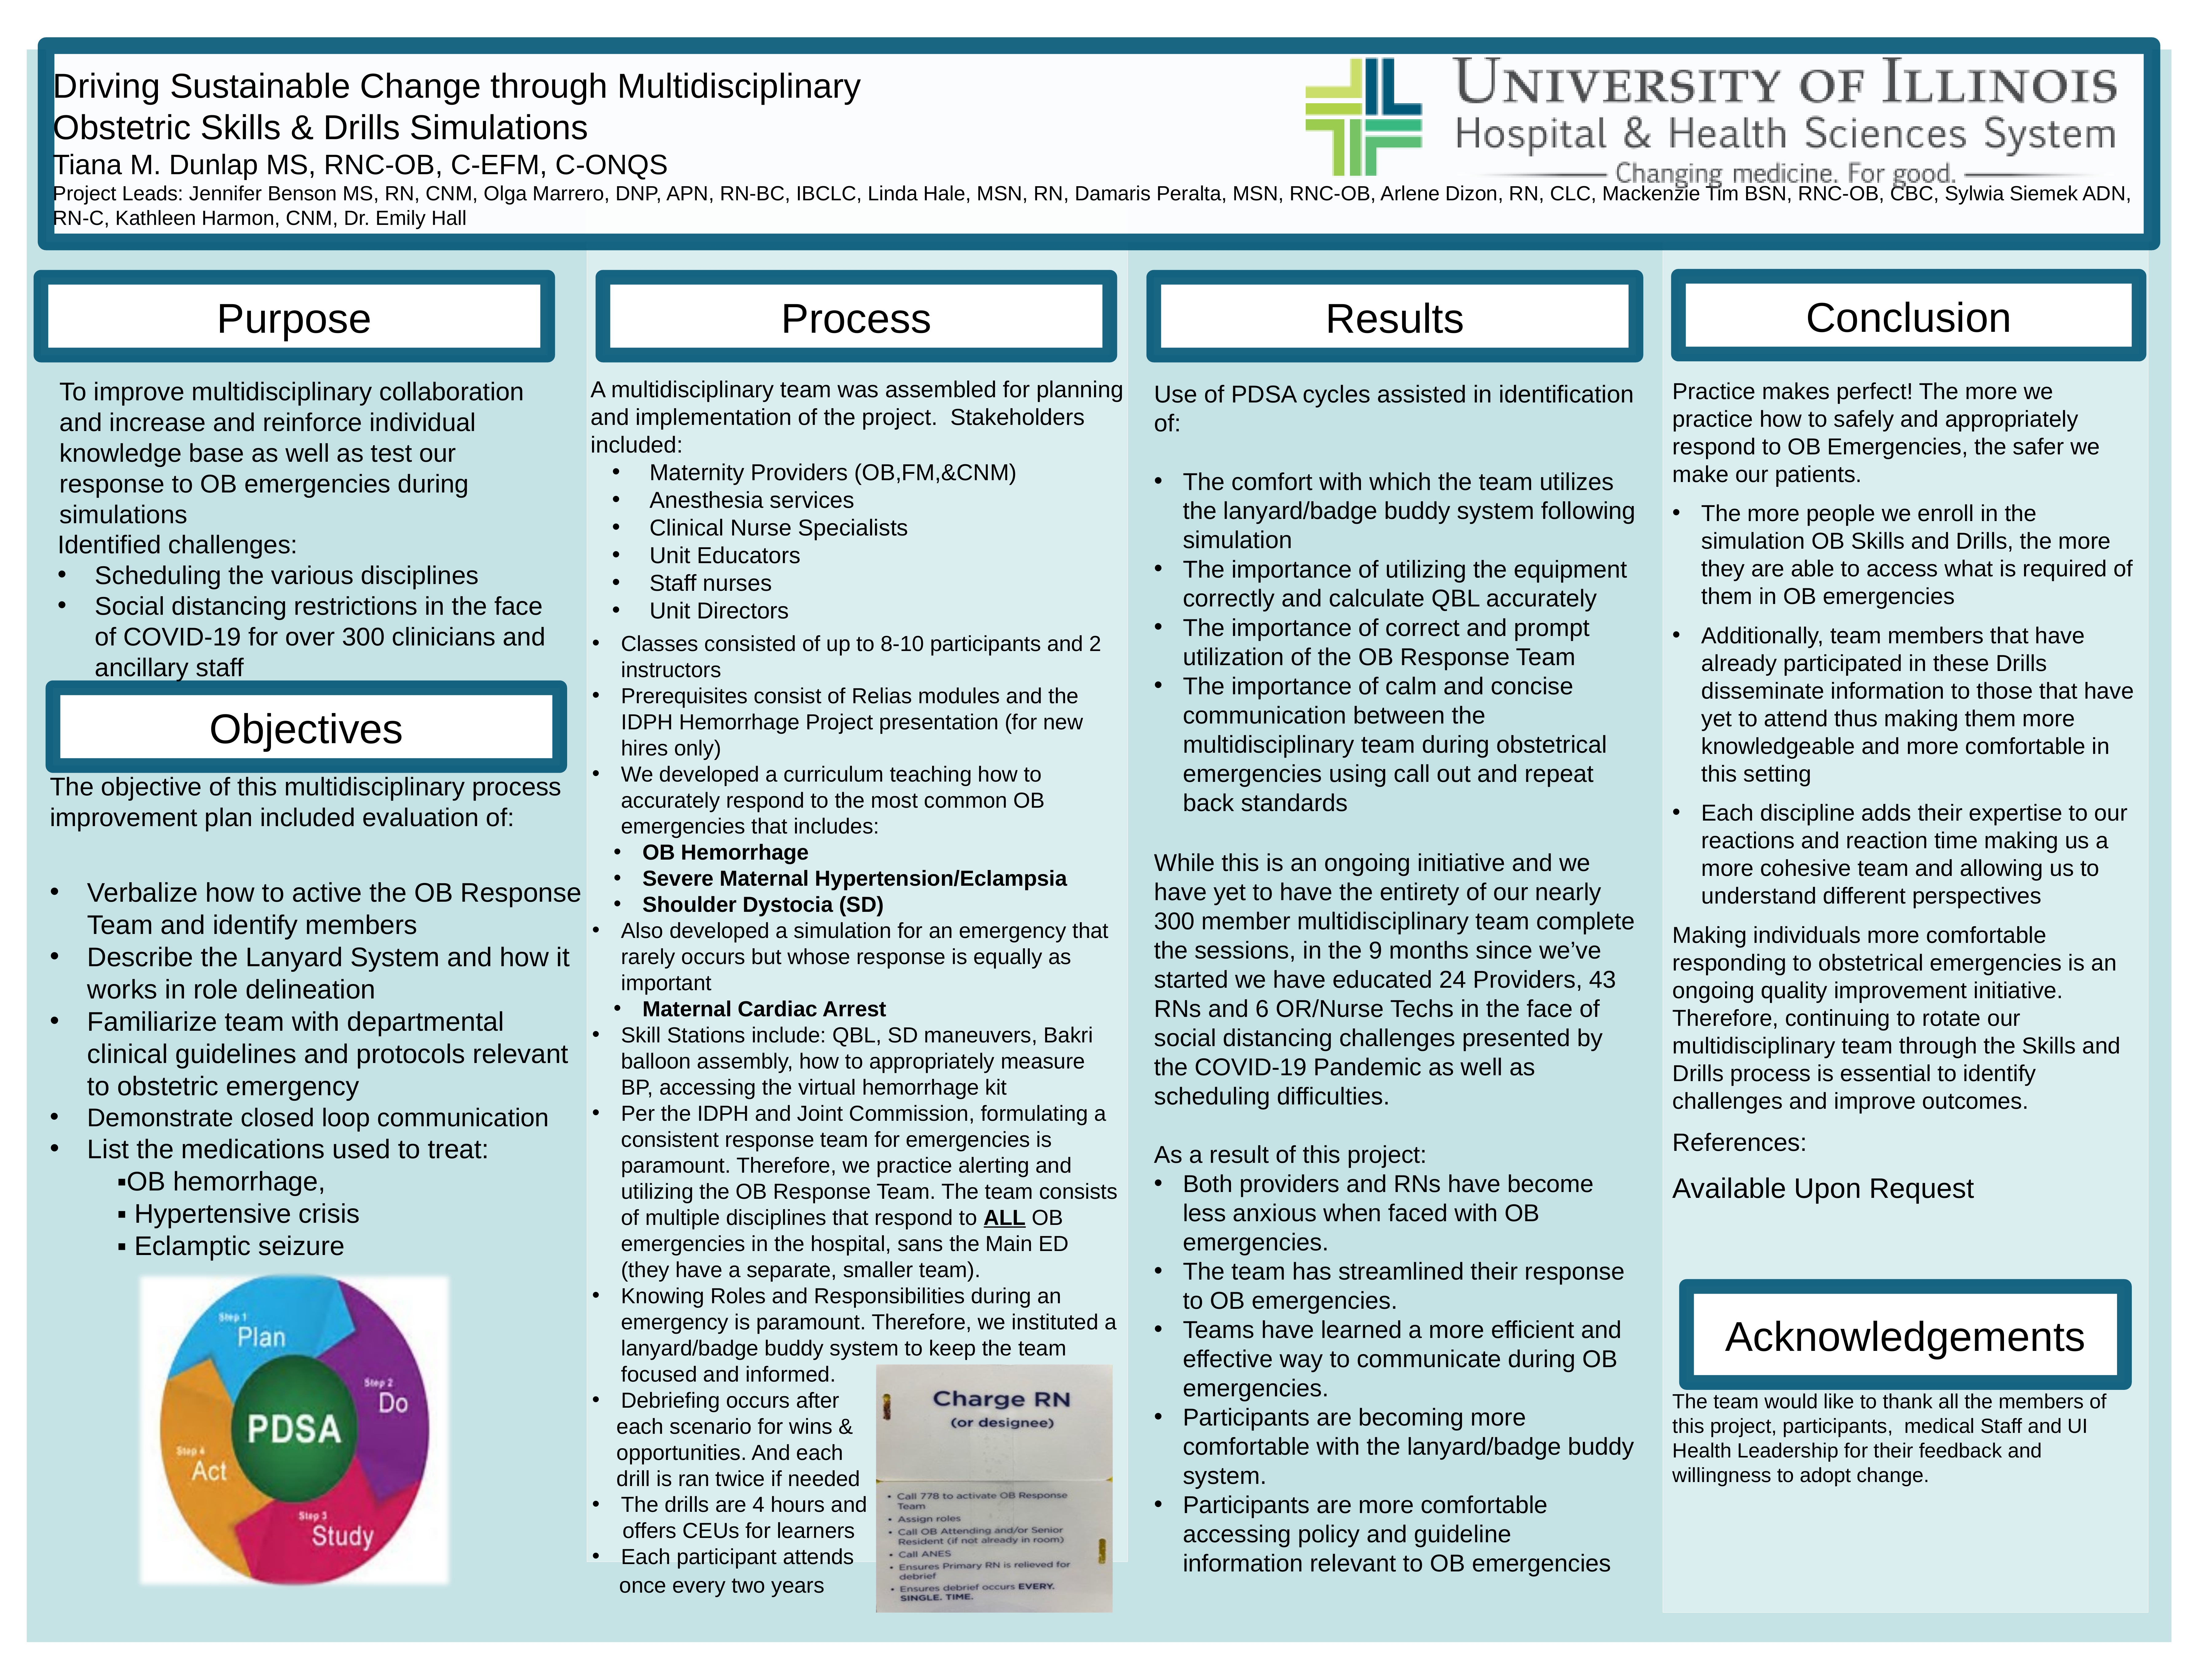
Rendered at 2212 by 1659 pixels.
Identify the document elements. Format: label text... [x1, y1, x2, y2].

text_box To improve multidisciplinary collaboration and increase and reinforce individual knowledge base as well as test our response to OB emergencies during simulations [55, 372, 553, 525]
text_box Process [603, 277, 1110, 355]
picture [135, 1271, 454, 1590]
text_box A multidisciplinary team was assembled for planning and implementation of the project. Stakeholders included: Maternity Providers (OB,FM,&CNM) Anesthesia services Clinical Nurse Specialists Unit Educators Staff nurses Unit Directors [587, 372, 1128, 625]
text_box [19, 42, 2179, 1649]
picture [1305, 57, 2116, 188]
text_box Acknowledgements [1686, 1286, 2124, 1382]
text_box Conclusion [1678, 276, 2139, 354]
text_box Objectives [53, 688, 560, 766]
picture [870, 1365, 1119, 1613]
text_box The objective of this multidisciplinary process improvement plan included evaluation of: Verbalize how to active the OB Response Team and identify members Describe the Lanyard System and how it works in role delineation Familiarize team with departmental clinical guidelines and protocols relevant to obstetric emergency Demonstrate closed loop communication List the medications used to treat: ▪OB hemorrhage, ▪ Hypertensive crisis ▪ Eclamptic seizure [46, 768, 587, 1359]
text_box Identified challenges: Scheduling the various disciplines Social distancing restrictions in the face of COVID-19 for over 300 clinicians and ancillary staff [53, 525, 560, 684]
text_box Purpose [41, 277, 548, 355]
text_box Classes consisted of up to 8-10 participants and 2 instructors Prerequisites consist of Relias modules and the IDPH Hemorrhage Project presentation (for new hires only) We developed a curriculum teaching how to accurately respond to the most common OB emergencies that includes: OB Hemorrhage Severe Maternal Hypertension/Eclampsia Shoulder Dystocia (SD) Also developed a simulation for an emergency that rarely occurs but whose response is equally as important Maternal Cardiac Arrest Skill Stations include: QBL, SD maneuvers, Bakri balloon assembly, how to appropriately measure BP, accessing the virtual hemorrhage kit Per the IDPH and Joint Commission, formulating a consistent response team for emergencies is paramount. Therefore, we practice alerting and utilizing the OB Response Team. The team consists of multiple disciplines that respond to ALL OB emergencies in the hospital, sans the Main ED (they have a separate, smaller team). Knowing Roles and Responsibilities during an emergency is paramount. Therefore, we instituted a lanyard/badge buddy system to keep the team focused and informed. Debriefing occurs after each scenario for wins & opportunities. And each drill is ran twice if needed The drills are 4 hours and offers CEUs for learners Each participant attends once every two years [588, 627, 1128, 1632]
text_box Use of PDSA cycles assisted in identification of: The comfort with which the team utilizes the lanyard/badge buddy system following simulation The importance of utilizing the equipment correctly and calculate QBL accurately The importance of correct and prompt utilization of the OB Response Team The importance of calm and concise communication between the multidisciplinary team during obstetrical emergencies using call out and repeat back standards While this is an ongoing initiative and we have yet to have the entirety of our nearly 300 member multidisciplinary team complete the sessions, in the 9 months since we’ve started we have educated 24 Providers, 43 RNs and 6 OR/Nurse Techs in the face of social distancing challenges presented by the COVID-19 Pandemic as well as scheduling difficulties. As a result of this project: Both providers and RNs have become less anxious when faced with OB emergencies. The team has streamlined their response to OB emergencies. Teams have learned a more efficient and effective way to communicate during OB emergencies. Participants are becoming more comfortable with the lanyard/badge buddy system. Participants are more comfortable accessing policy and guideline information relevant to OB emergencies [1144, 373, 1648, 1614]
text_box [587, 625, 1128, 1562]
text_box [587, 242, 1128, 372]
text_box Results [1154, 277, 1636, 355]
text_box Driving Sustainable Change through Multidisciplinary Obstetric Skills & Drills Simulations Tiana M. Dunlap MS, RNC-OB, C-EFM, C-ONQS Project Leads: Jennifer Benson MS, RN, CNM, Olga Marrero, DNP, APN, RN-BC, IBCLC, Linda Hale, MSN, RN, Damaris Peralta, MSN, RNC-OB, Arlene Dizon, RN, CLC, Mackenzie Tim BSN, RNC-OB, CBC, Sylwia Siemek ADN, RN-C, Kathleen Harmon, CNM, Dr. Emily Hall [46, 45, 2152, 242]
text_box Practice makes perfect! The more we practice how to safely and appropriately respond to OB Emergencies, the safer we make our patients. The more people we enroll in the simulation OB Skills and Drills, the more they are able to access what is required of them in OB emergencies Additionally, team members that have already participated in these Drills disseminate information to those that have yet to attend thus making them more knowledgeable and more comfortable in this setting Each discipline adds their expertise to our reactions and reaction time making us a more cohesive team and allowing us to understand different perspectives Making individuals more comfortable responding to obstetrical emergencies is an ongoing quality improvement initiative. Therefore, continuing to rotate our multidisciplinary team through the Skills and Drills process is essential to identify challenges and improve outcomes. References: Available Upon Request The team would like to thank all the members of this project, participants, medical Staff and UI Health Leadership for their feedback and willingness to adopt change. [1663, 242, 2148, 1613]
